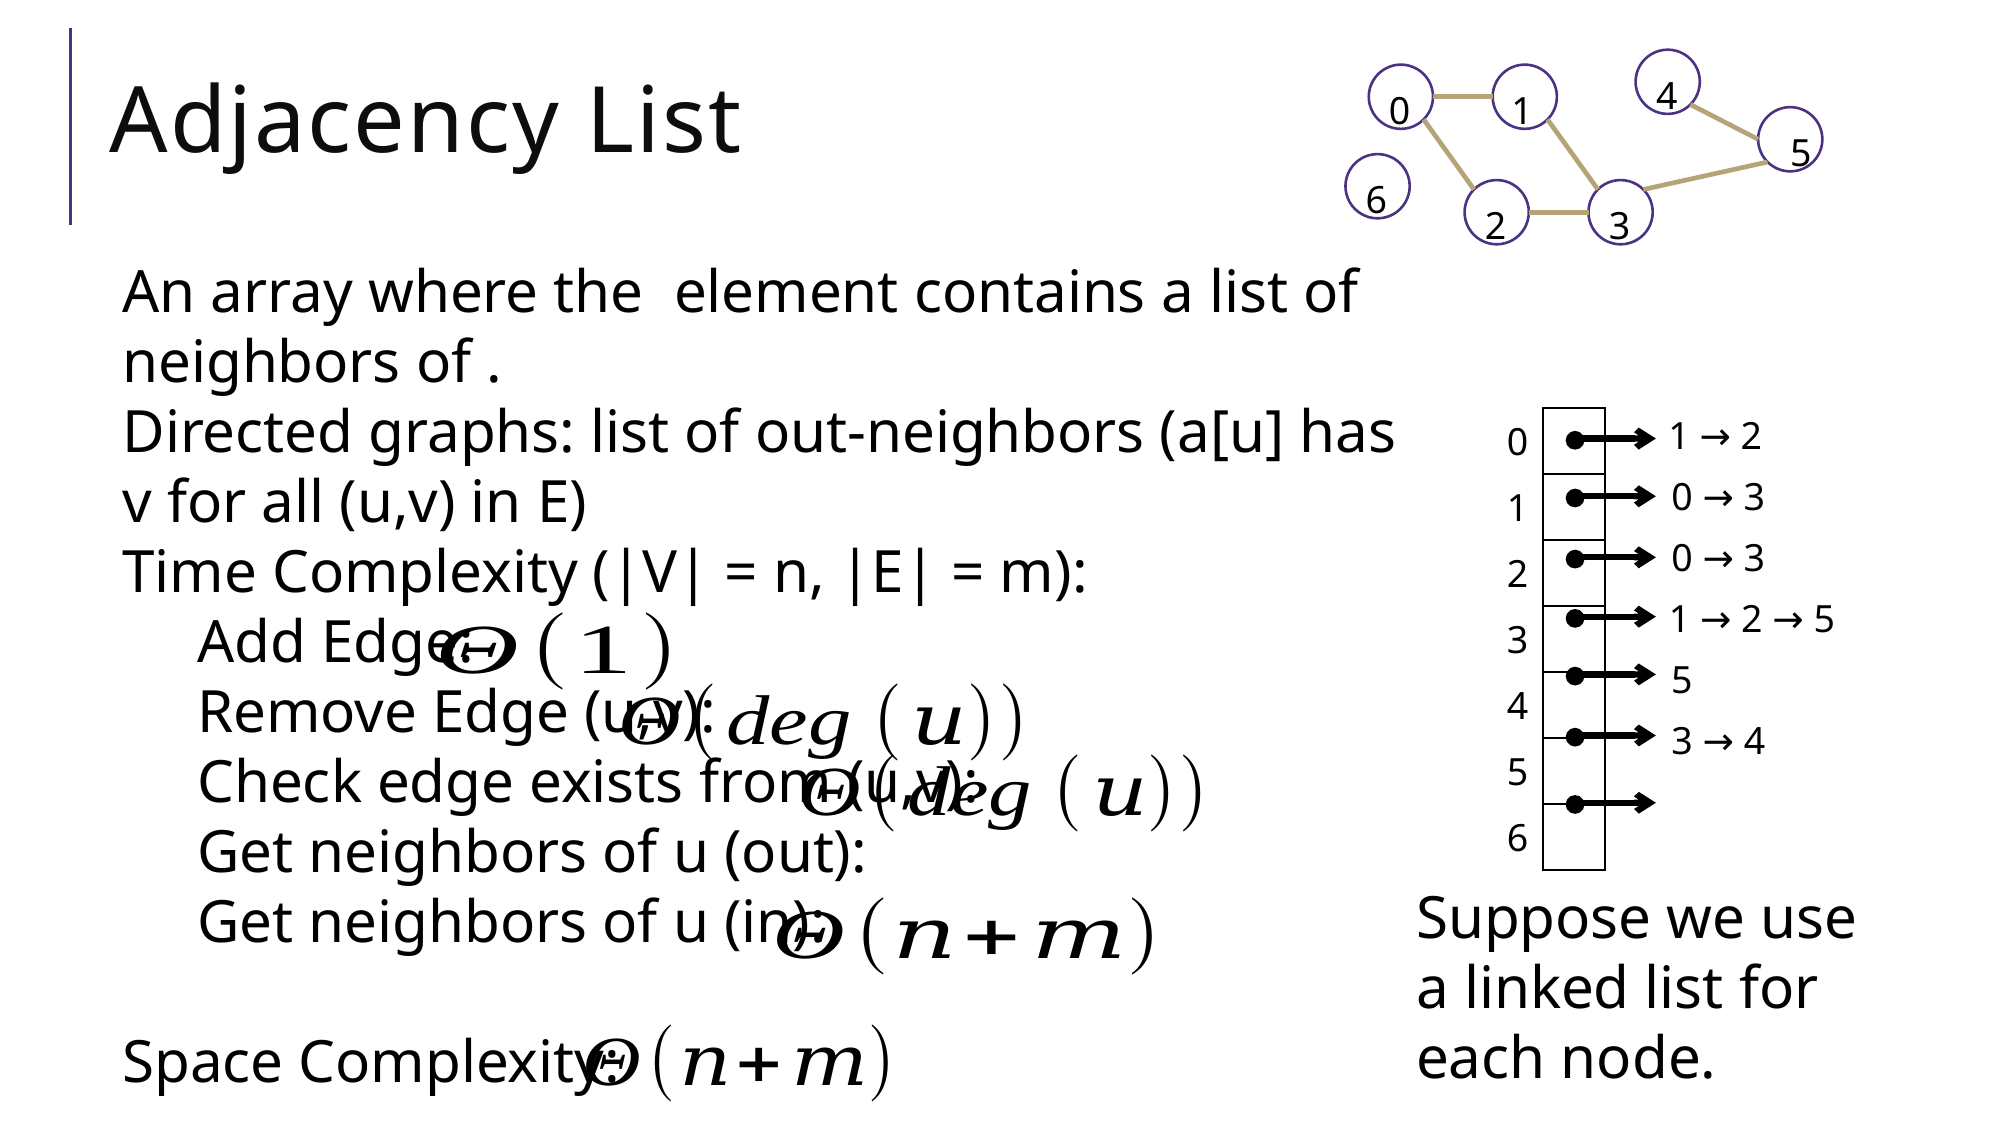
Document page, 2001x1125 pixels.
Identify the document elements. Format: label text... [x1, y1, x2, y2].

text_box 5 [1656, 648, 1708, 709]
text_box 3 → 4 [1656, 709, 1781, 770]
table_cell 1 [1481, 474, 1542, 540]
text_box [1565, 727, 1657, 747]
table_cell [1544, 673, 1604, 737]
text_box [1565, 608, 1657, 628]
table_cell [1544, 475, 1604, 539]
table_header 0 [1481, 408, 1542, 474]
table_cell 5 [1481, 738, 1542, 804]
table_cell 6 [1481, 804, 1542, 870]
table_header [1544, 409, 1604, 473]
text_box 1 → 2 → 5 [1653, 587, 1850, 648]
table_cell 3 [1481, 606, 1542, 672]
table_cell 4 [1481, 672, 1542, 738]
text_box 1 → 2 [1653, 404, 1778, 465]
title Adjacency List [94, 43, 1930, 210]
table_cell 2 [1481, 540, 1542, 606]
text_box 0 → 3 [1656, 465, 1780, 526]
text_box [1565, 488, 1657, 508]
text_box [1565, 430, 1657, 450]
table_cell [1544, 739, 1604, 803]
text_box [1345, 49, 1823, 245]
text_box 0 → 3 [1656, 526, 1780, 587]
text_box Suppose we use a linked list for each node. [1401, 873, 1904, 1098]
table_cell [1544, 805, 1604, 869]
table_cell [1544, 541, 1604, 605]
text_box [1565, 666, 1657, 686]
table_cell [1544, 607, 1604, 671]
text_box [1565, 549, 1657, 569]
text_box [1565, 794, 1657, 815]
